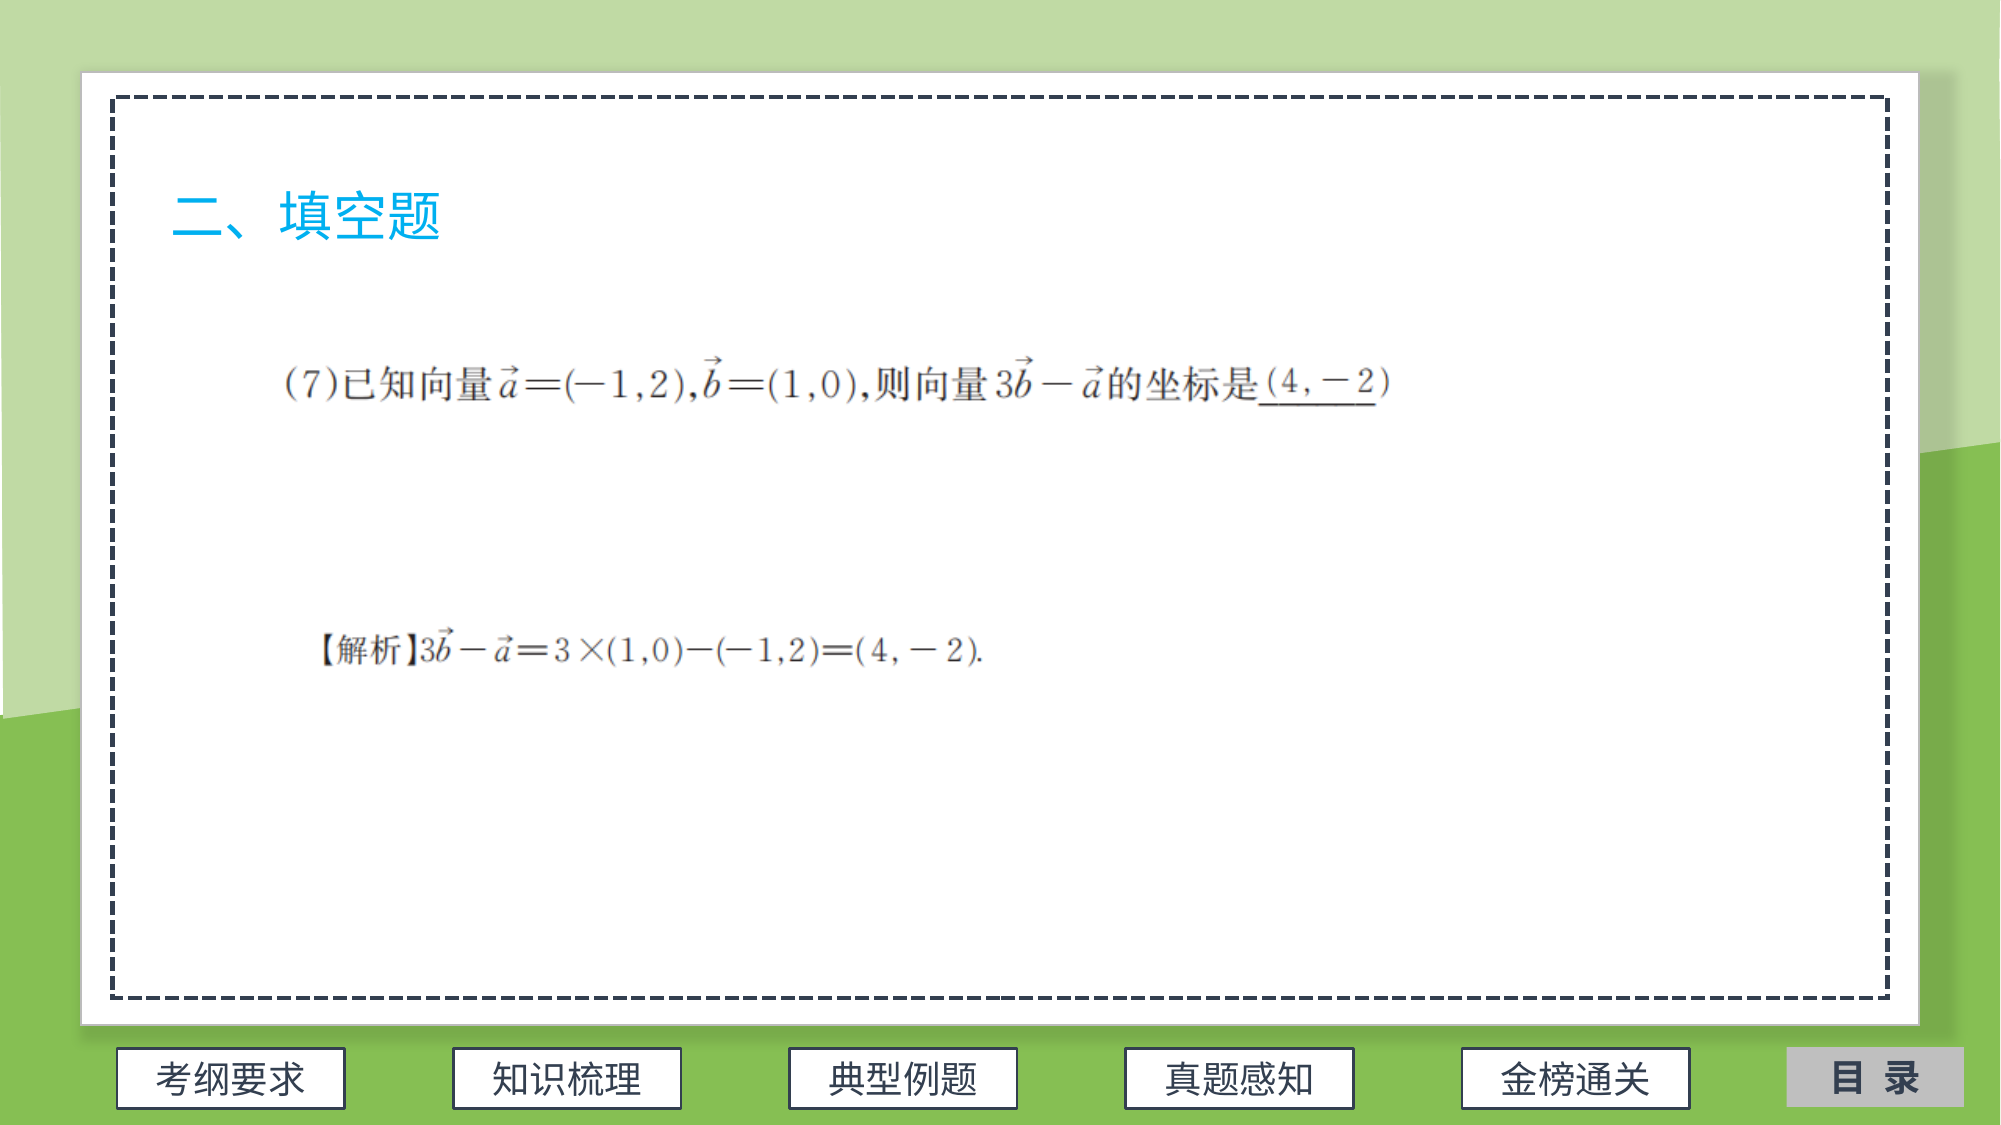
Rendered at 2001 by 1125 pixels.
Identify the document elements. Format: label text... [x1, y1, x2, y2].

text_box 二、填空题 [155, 167, 1774, 255]
picture [315, 617, 1001, 679]
picture [279, 347, 1397, 418]
